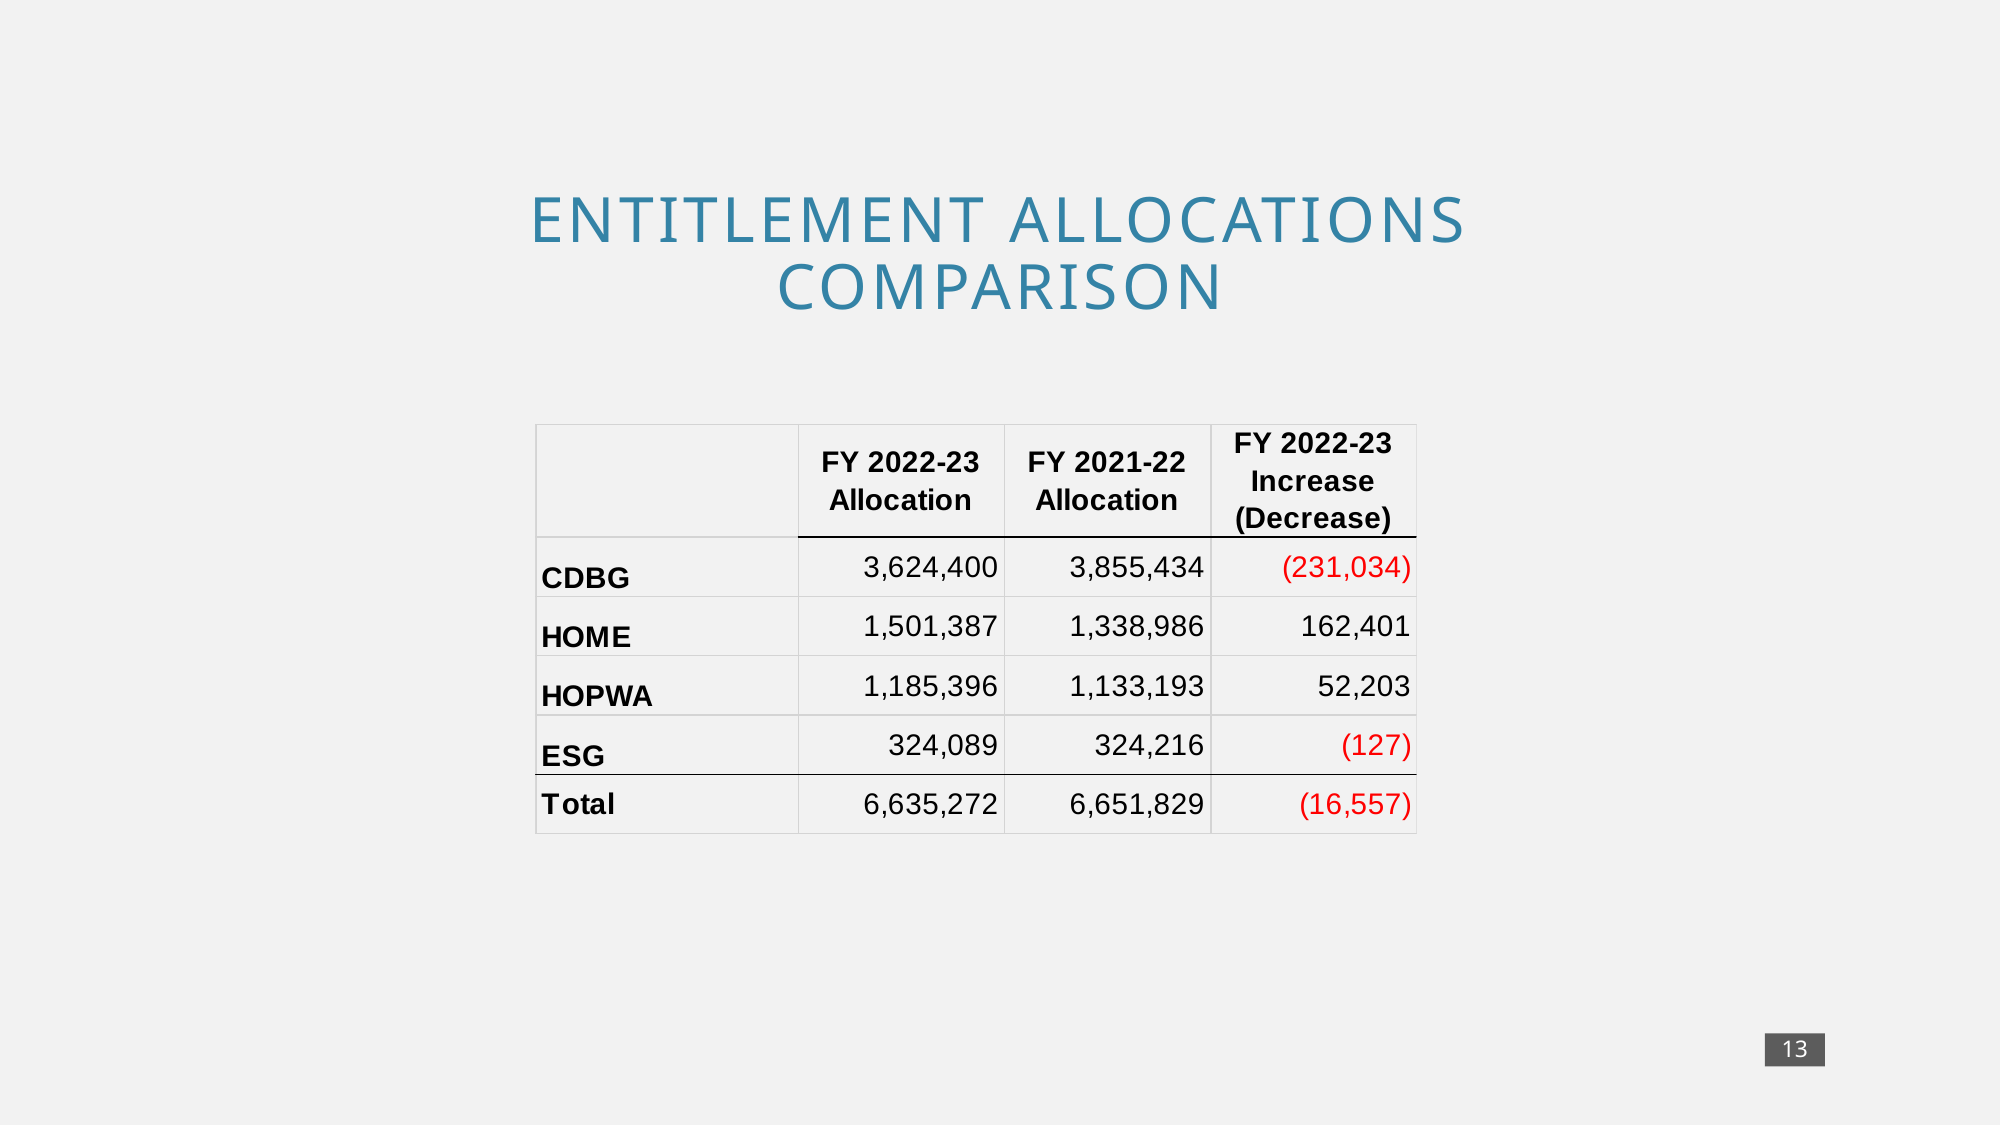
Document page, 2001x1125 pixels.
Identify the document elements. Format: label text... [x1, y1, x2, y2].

title Entitlement allocations Comparison [363, 156, 1637, 356]
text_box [535, 423, 1419, 835]
slide_number 13 [1764, 1032, 1826, 1068]
